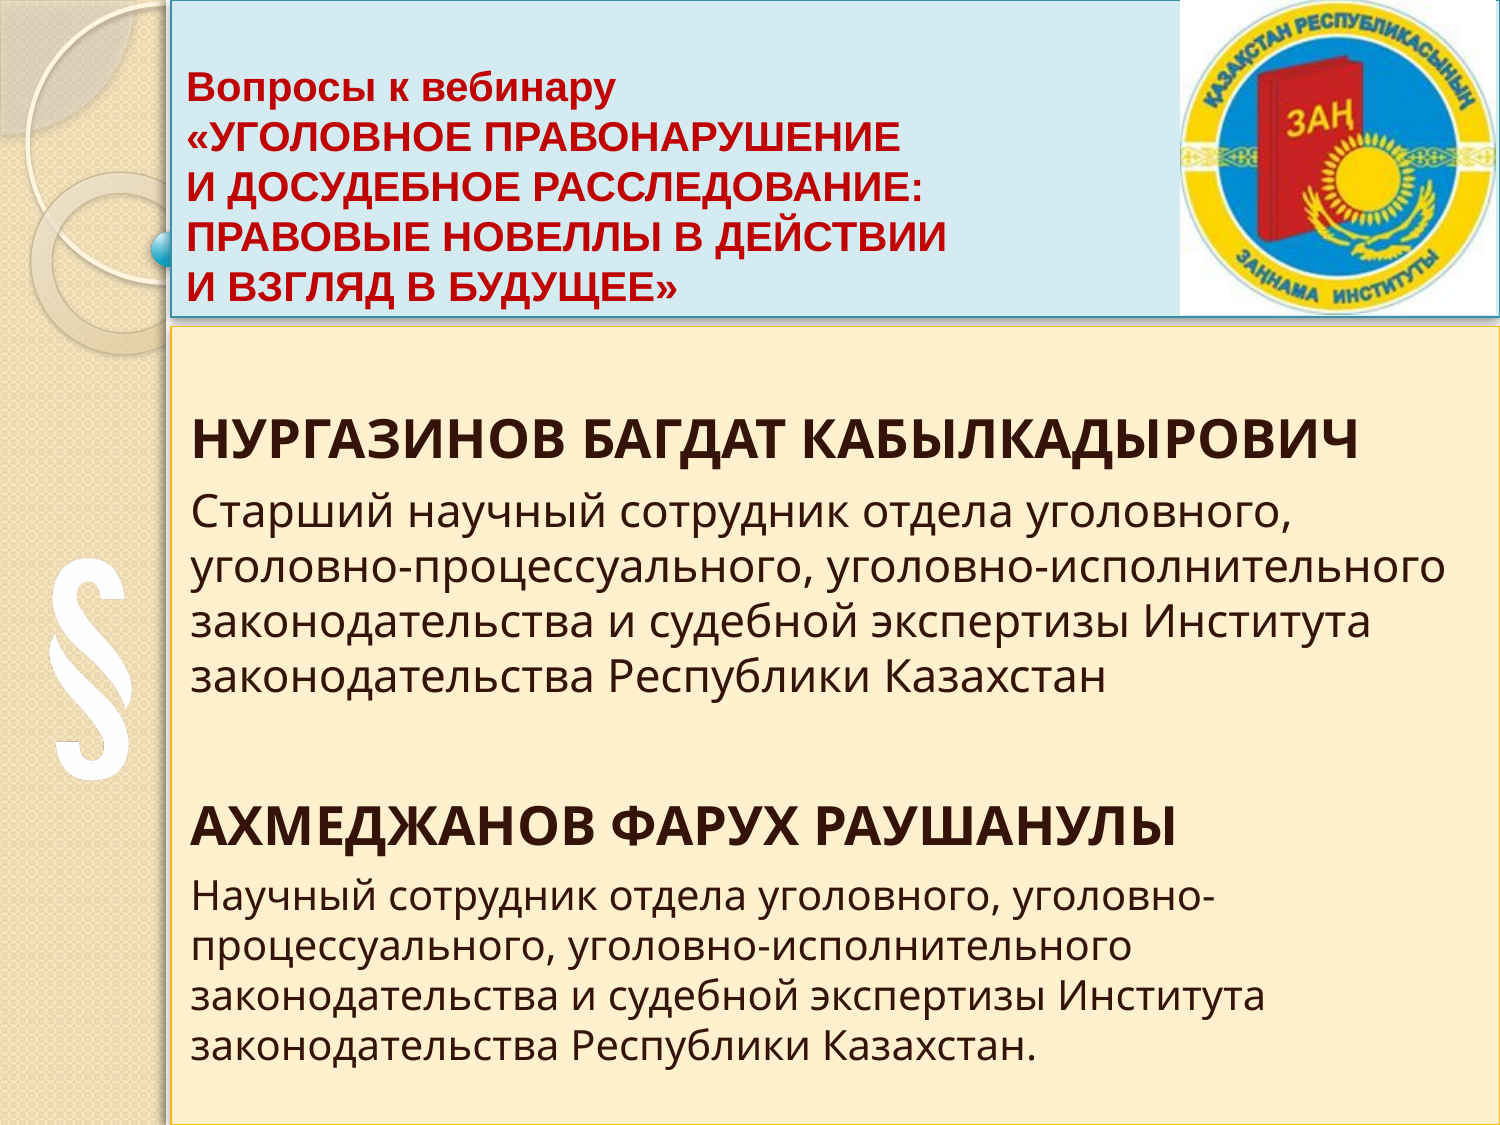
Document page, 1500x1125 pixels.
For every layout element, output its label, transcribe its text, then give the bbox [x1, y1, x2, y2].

title Вопросы к вебинару «УГОЛОВНОЕ ПРАВОНАРУШЕНИЕ И ДОСУДЕБНОЕ РАССЛЕДОВАНИЕ: ПРАВОВЫЕ НОВЕЛЛЫ В ДЕЙСТВИИ И ВЗГЛЯД В БУДУЩЕЕ» [170, 0, 1176, 318]
picture [0, 514, 132, 823]
subtitle НУРГАЗИНОВ БАГДАТ КАБЫЛКАДЫРОВИЧ Старший научный сотрудник отдела уголовного, уголовно-процессуального, уголовно-исполнительного законодательства и судебной экспертизы Института законодательства Республики Казахстан АХМЕДЖАНОВ ФАРУХ РАУШАНУЛЫ Научный сотрудник отдела уголовного, уголовно-процессуального, уголовно-исполнительного законодательства и судебной экспертизы Института законодательства Республики Казахстан. [170, 326, 1500, 1125]
picture [1180, 0, 1496, 315]
